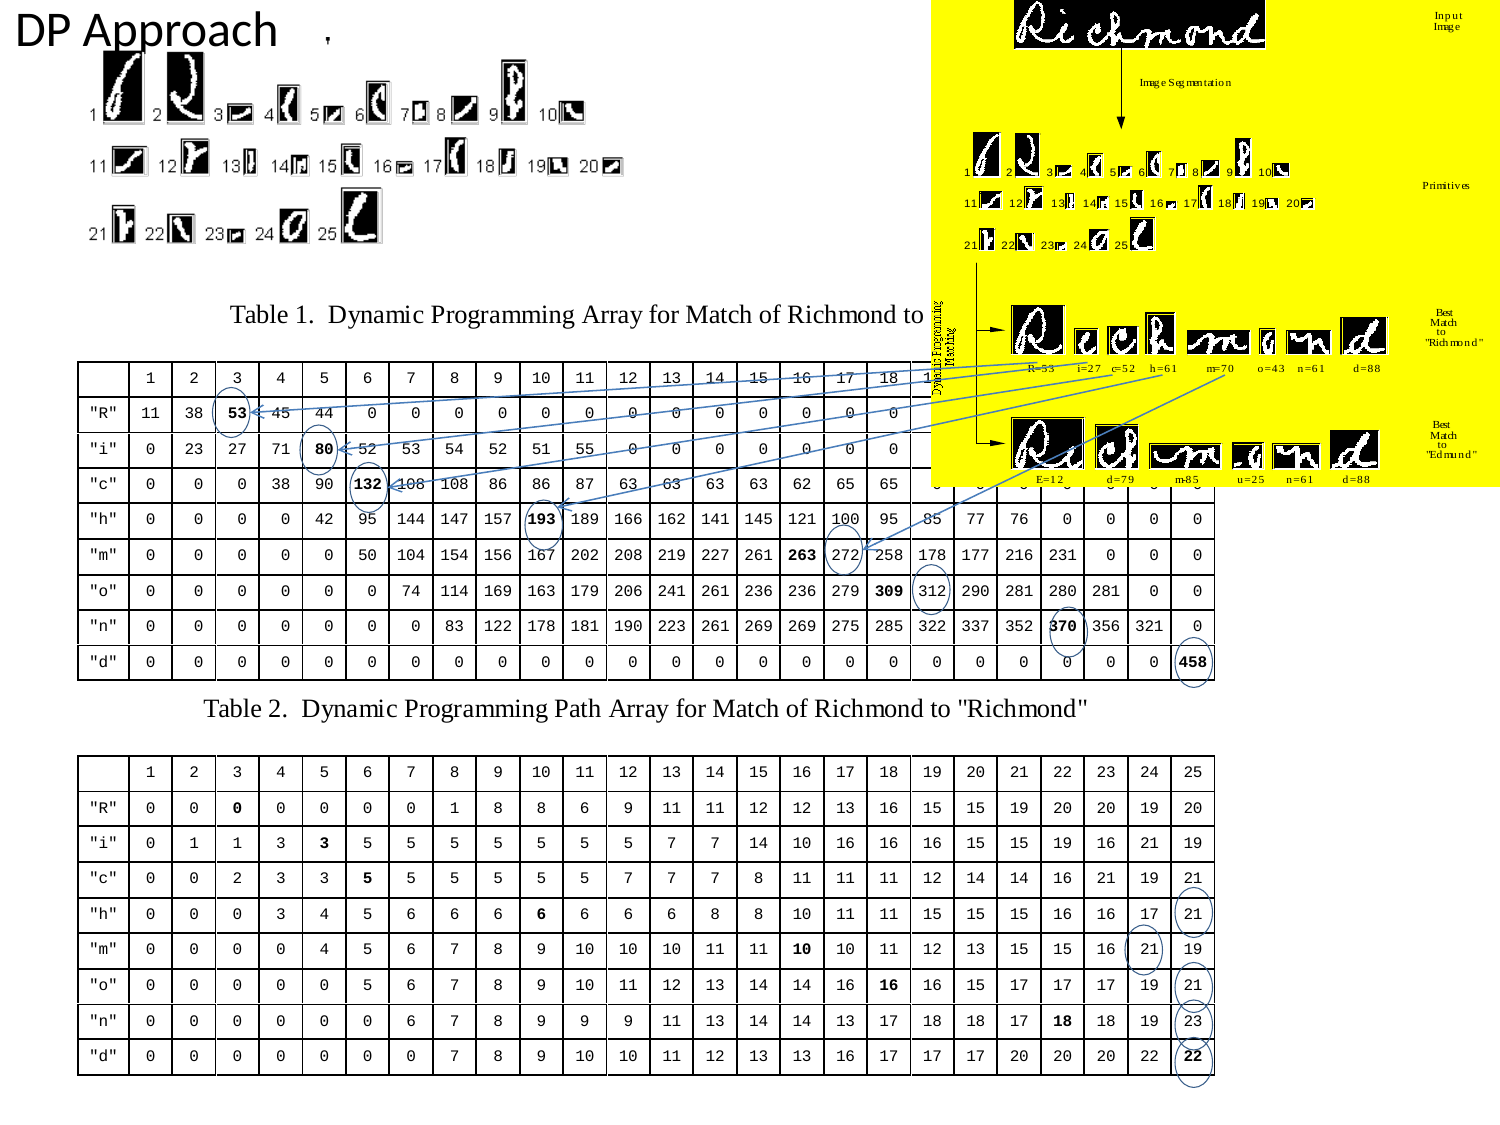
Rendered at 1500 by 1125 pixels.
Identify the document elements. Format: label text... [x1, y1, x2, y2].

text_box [930, 0, 1500, 488]
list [70, 287, 1222, 1114]
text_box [249, 362, 335, 413]
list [37, 37, 639, 264]
title DP Approach [0, 3, 300, 50]
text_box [556, 374, 861, 508]
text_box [337, 362, 1088, 451]
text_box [862, 374, 1226, 551]
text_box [387, 374, 555, 488]
